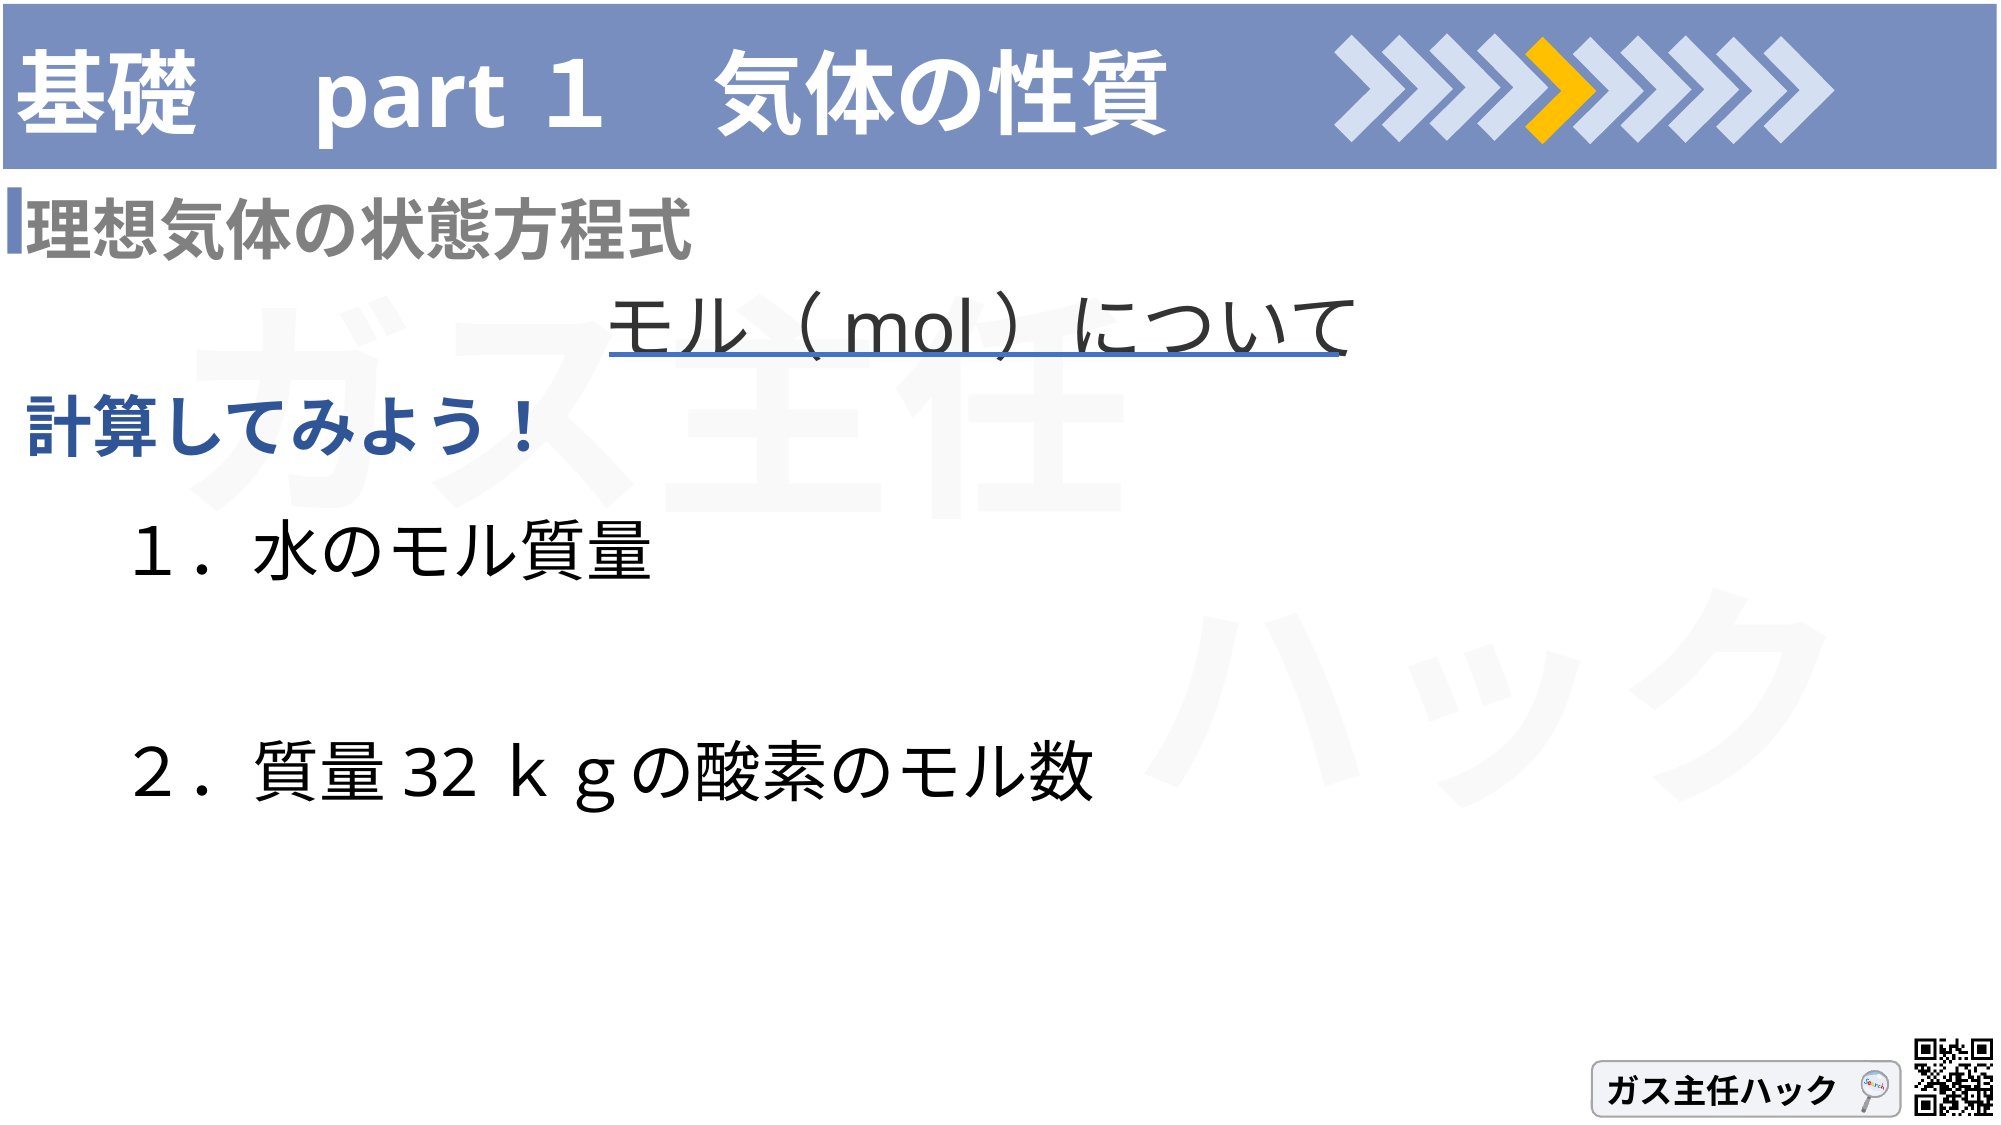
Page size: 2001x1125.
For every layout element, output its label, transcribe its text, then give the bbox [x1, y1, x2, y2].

text_box [1523, 35, 1598, 146]
text_box [1428, 31, 1503, 143]
text_box [1714, 35, 1789, 146]
text_box [6, 186, 23, 255]
text_box ２．質量32ｋｇの酸素のモル数 [104, 731, 1369, 884]
title 基礎 part１ 気体の性質 [0, 26, 1725, 169]
text_box [1666, 33, 1741, 145]
text_box [1619, 33, 1694, 145]
text_box 計算してみよう！ [10, 385, 1884, 603]
picture [1905, 1029, 2001, 1125]
text_box [1332, 33, 1407, 144]
text_box １．水のモル質量 [104, 510, 798, 603]
text_box 理想気体の状態方程式 [10, 180, 1369, 276]
text_box [1571, 35, 1646, 146]
text_box [1762, 34, 1837, 145]
text_box [1475, 31, 1550, 143]
list モル（mol）について [587, 283, 2000, 380]
text_box [1380, 33, 1455, 144]
picture [1853, 1069, 1892, 1113]
